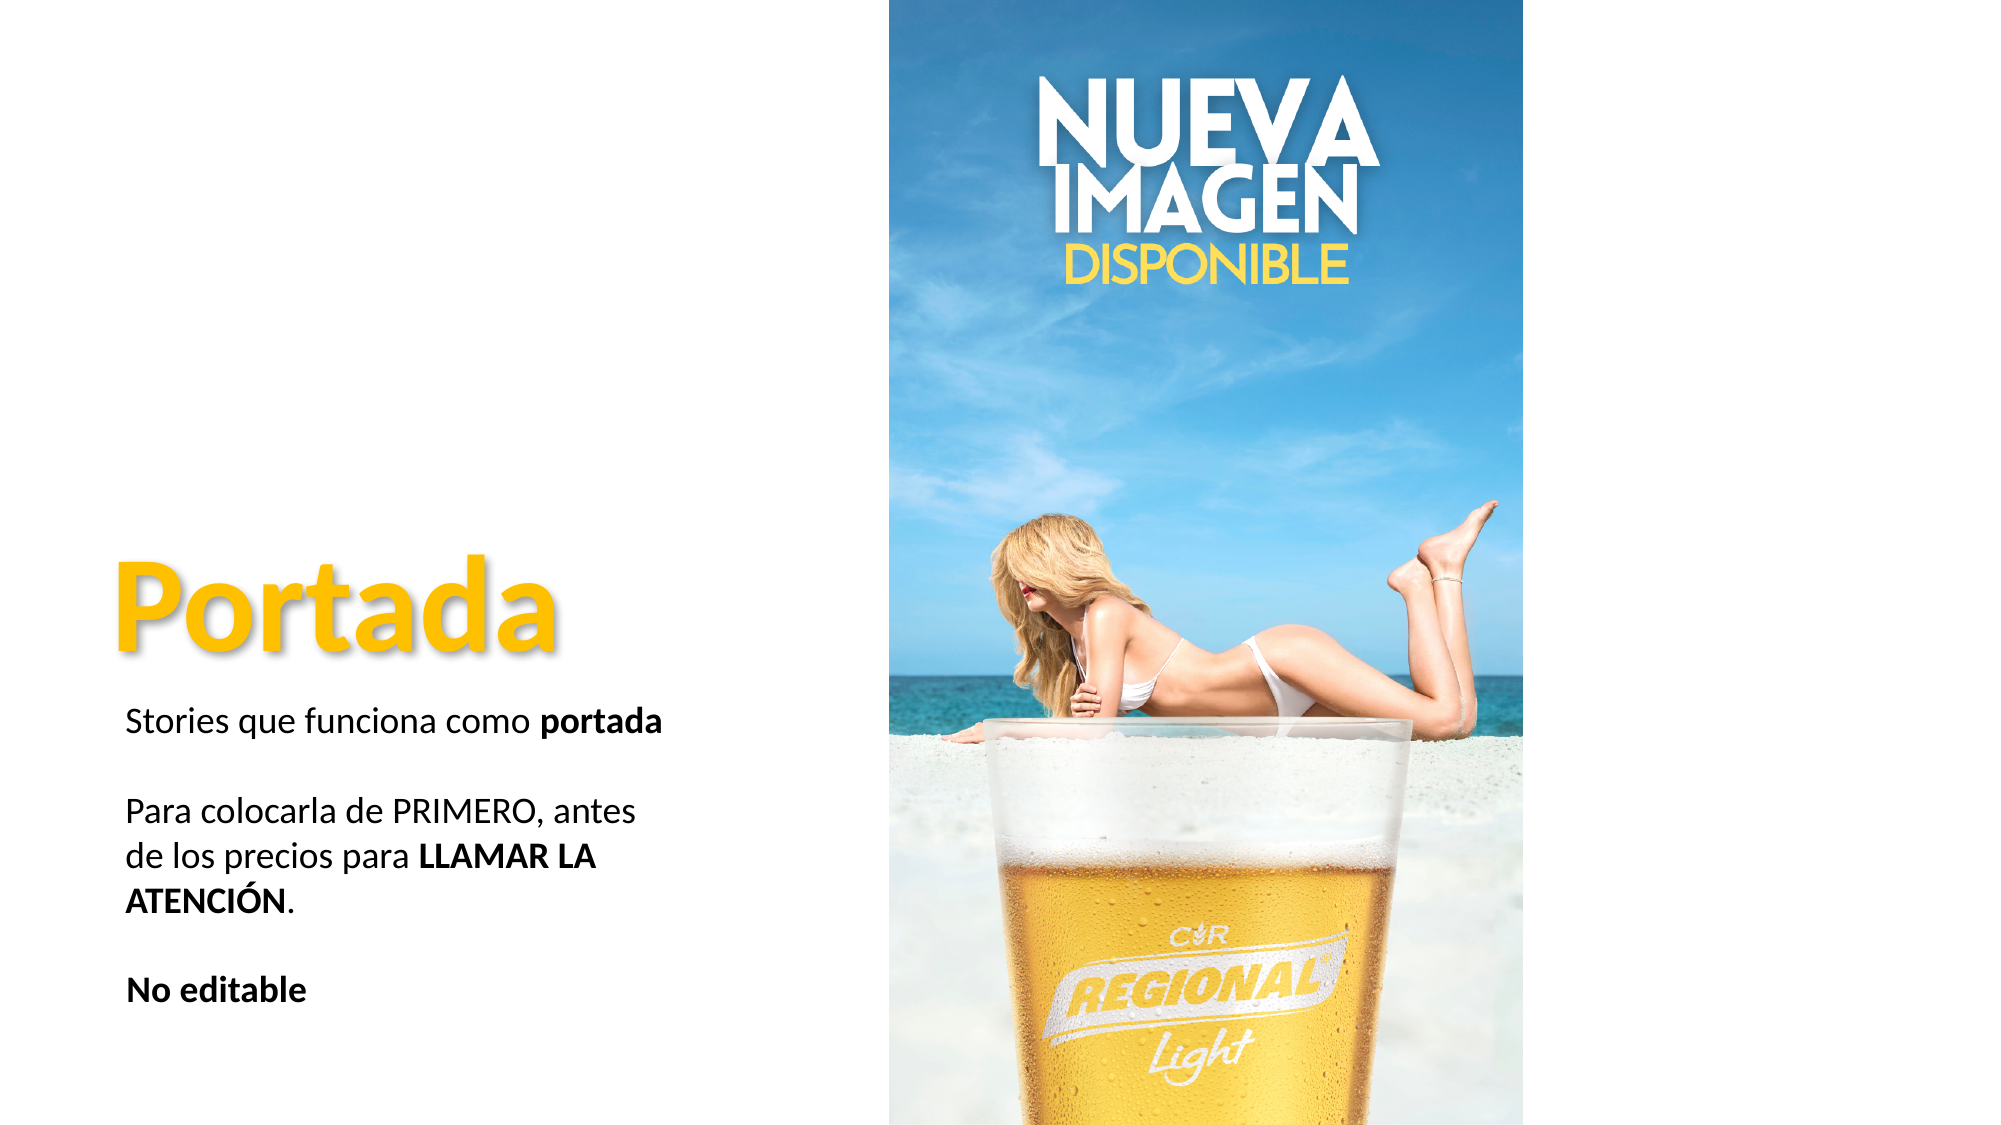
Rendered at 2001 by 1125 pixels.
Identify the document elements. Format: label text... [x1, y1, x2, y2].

text_box Portada [96, 506, 577, 687]
text_box Stories que funciona como portada Para colocarla de PRIMERO, antes de los precios para LLAMAR LA ATENCIÓN. [110, 688, 681, 928]
picture [889, 0, 1523, 1125]
text_box No editable [111, 957, 323, 1018]
